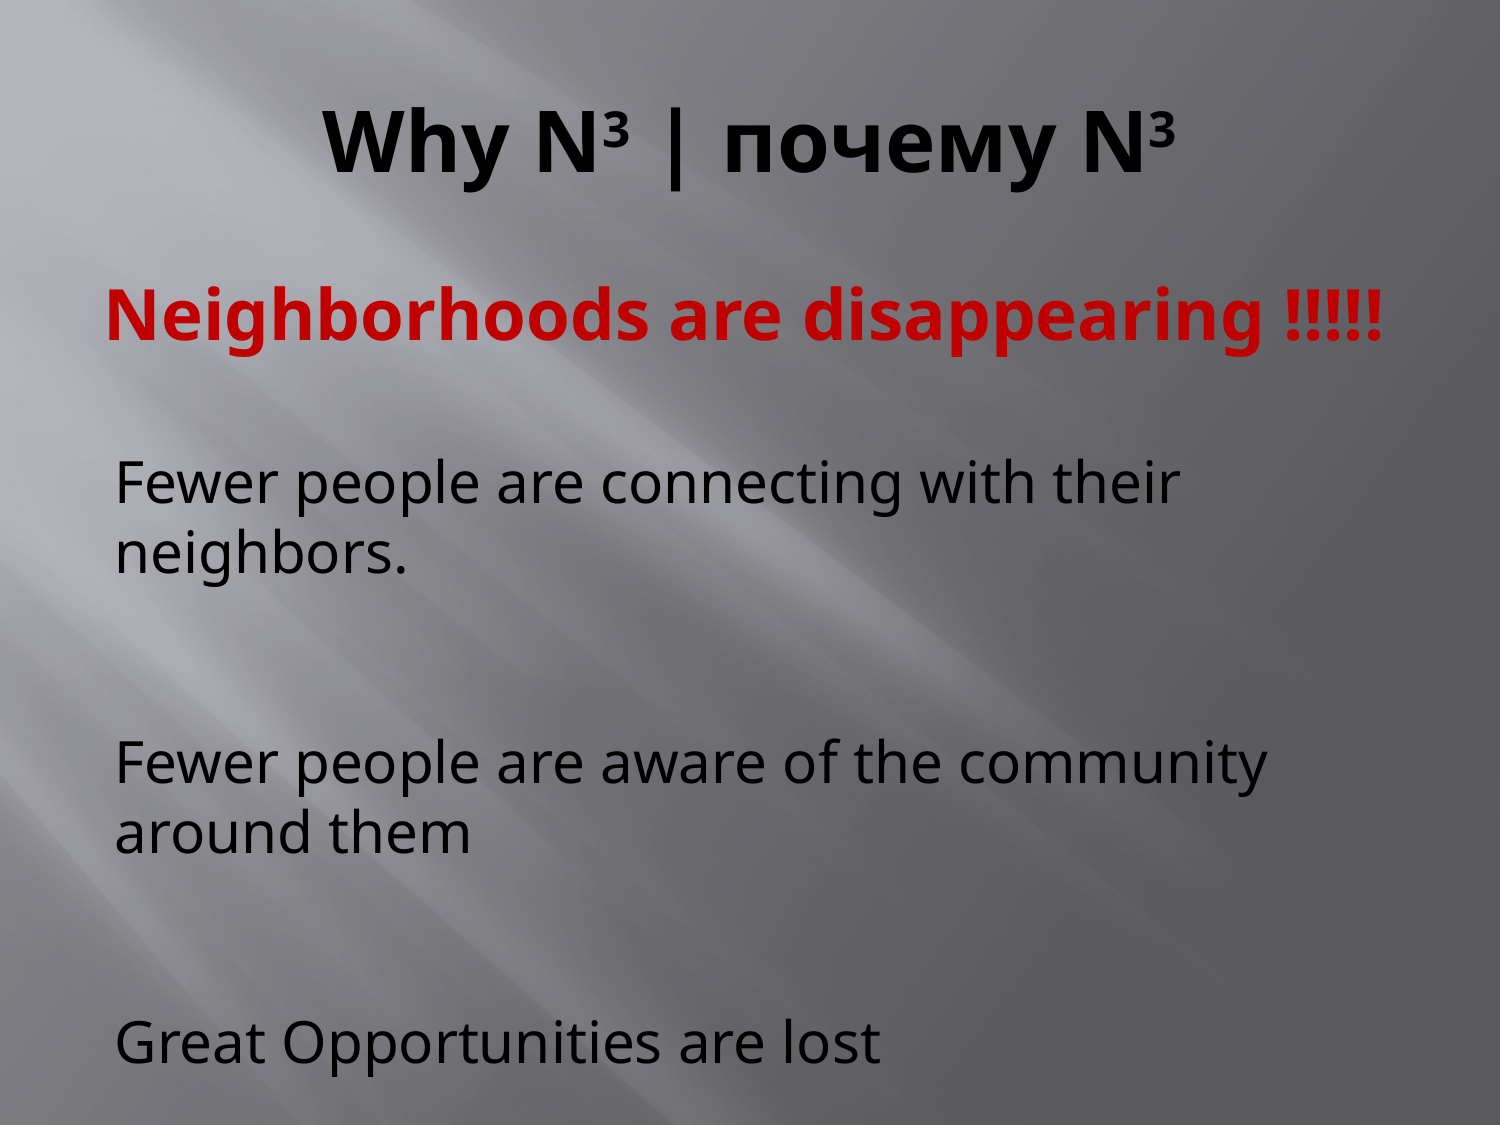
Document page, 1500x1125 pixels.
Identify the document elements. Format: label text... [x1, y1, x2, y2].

list Neighborhoods are disappearing !!!!! [75, 262, 1425, 425]
text_box Fewer people are connecting with their neighbors. Fewer people are aware of the community around them Great Opportunities are lost [99, 437, 1375, 1083]
title Why N3 | почему N3 [75, 45, 1425, 233]
